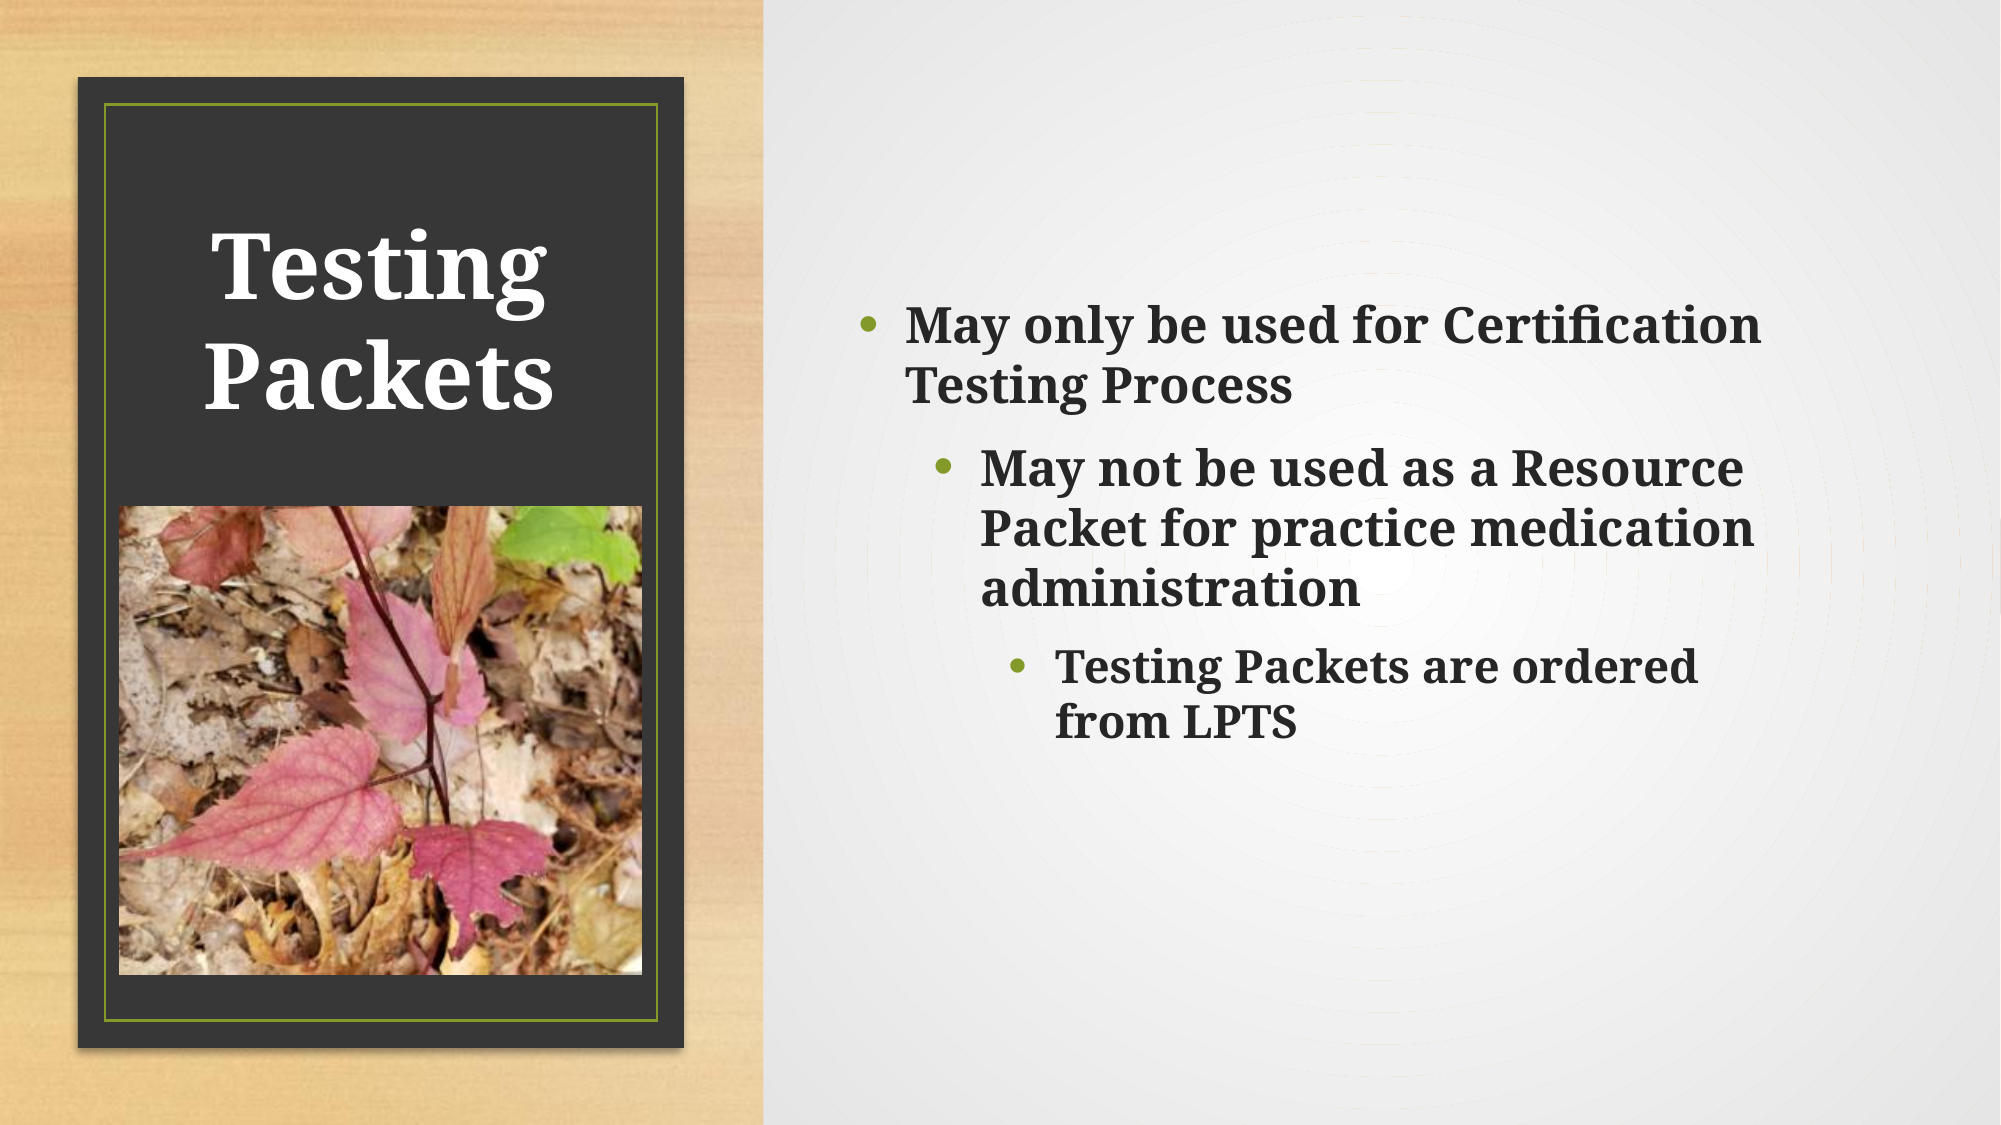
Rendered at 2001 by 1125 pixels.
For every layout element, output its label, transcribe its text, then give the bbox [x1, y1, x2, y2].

text_box [104, 103, 658, 1021]
text_box [762, 0, 2000, 1125]
picture [119, 506, 643, 976]
text_box [0, 0, 762, 1125]
title Testing Packets [156, 156, 605, 479]
list May only be used for Certification Testing Process May not be used as a Resource Packet for practice medication administration Testing Packets are ordered from LPTS [843, 77, 1820, 964]
text_box [77, 76, 685, 1049]
